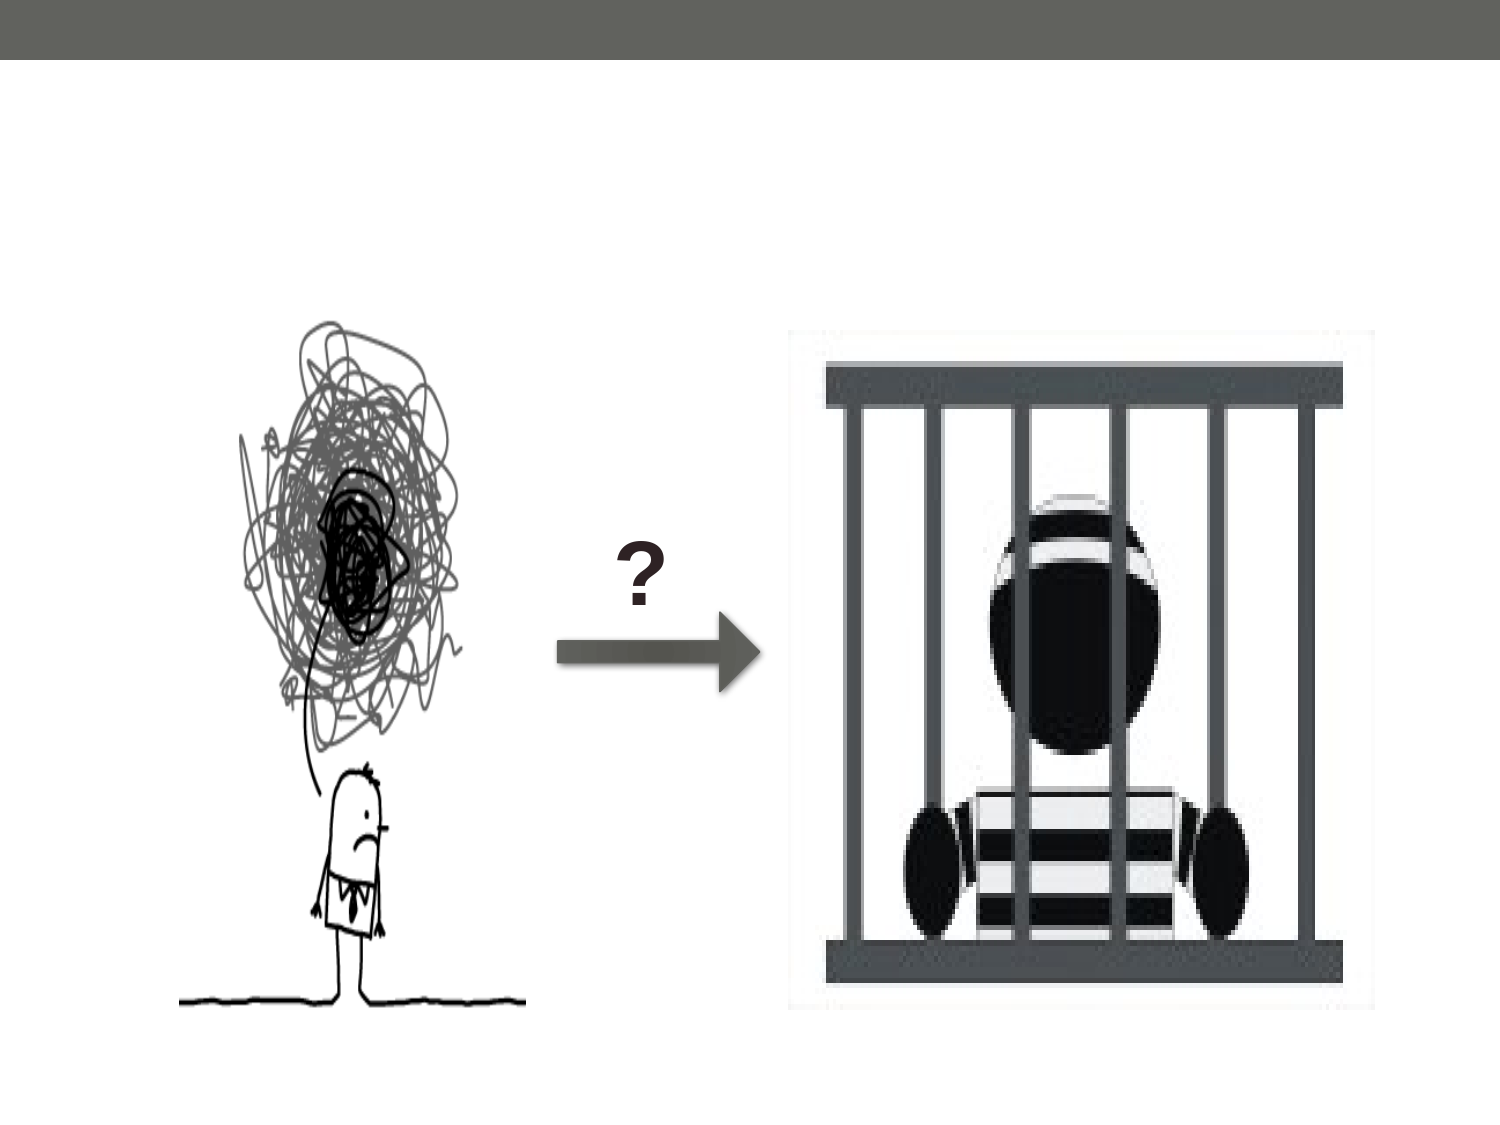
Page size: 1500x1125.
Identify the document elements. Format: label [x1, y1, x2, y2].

list [0, 262, 706, 1063]
picture [788, 329, 1376, 1010]
text_box [712, 611, 761, 693]
